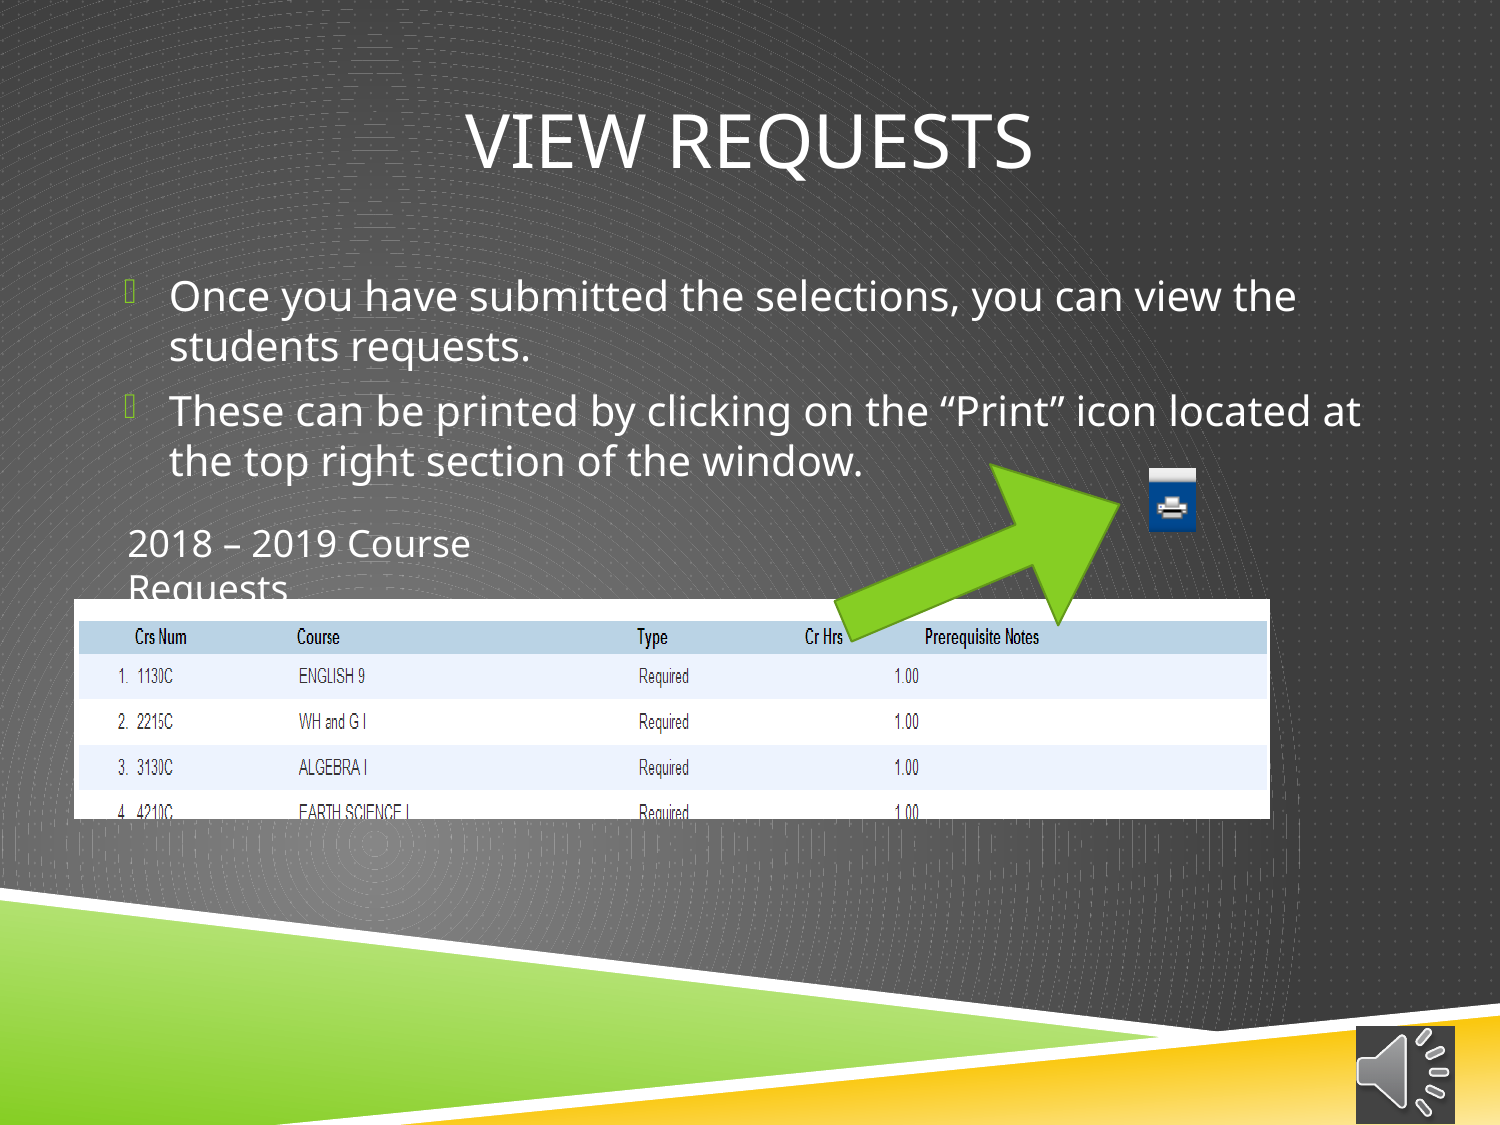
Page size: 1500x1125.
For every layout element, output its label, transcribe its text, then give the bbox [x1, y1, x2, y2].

list Once you have submitted the selections, you can view the students requests. These can be printed by clicking on the “Print” icon located at the top right section of the window. [112, 262, 1388, 875]
title View Requests [112, 45, 1388, 233]
picture [73, 599, 1270, 819]
picture [1149, 468, 1196, 532]
picture [1355, 1024, 1456, 1125]
text_box [836, 463, 1121, 599]
text_box 2018 – 2019 Course Requests [112, 512, 617, 599]
